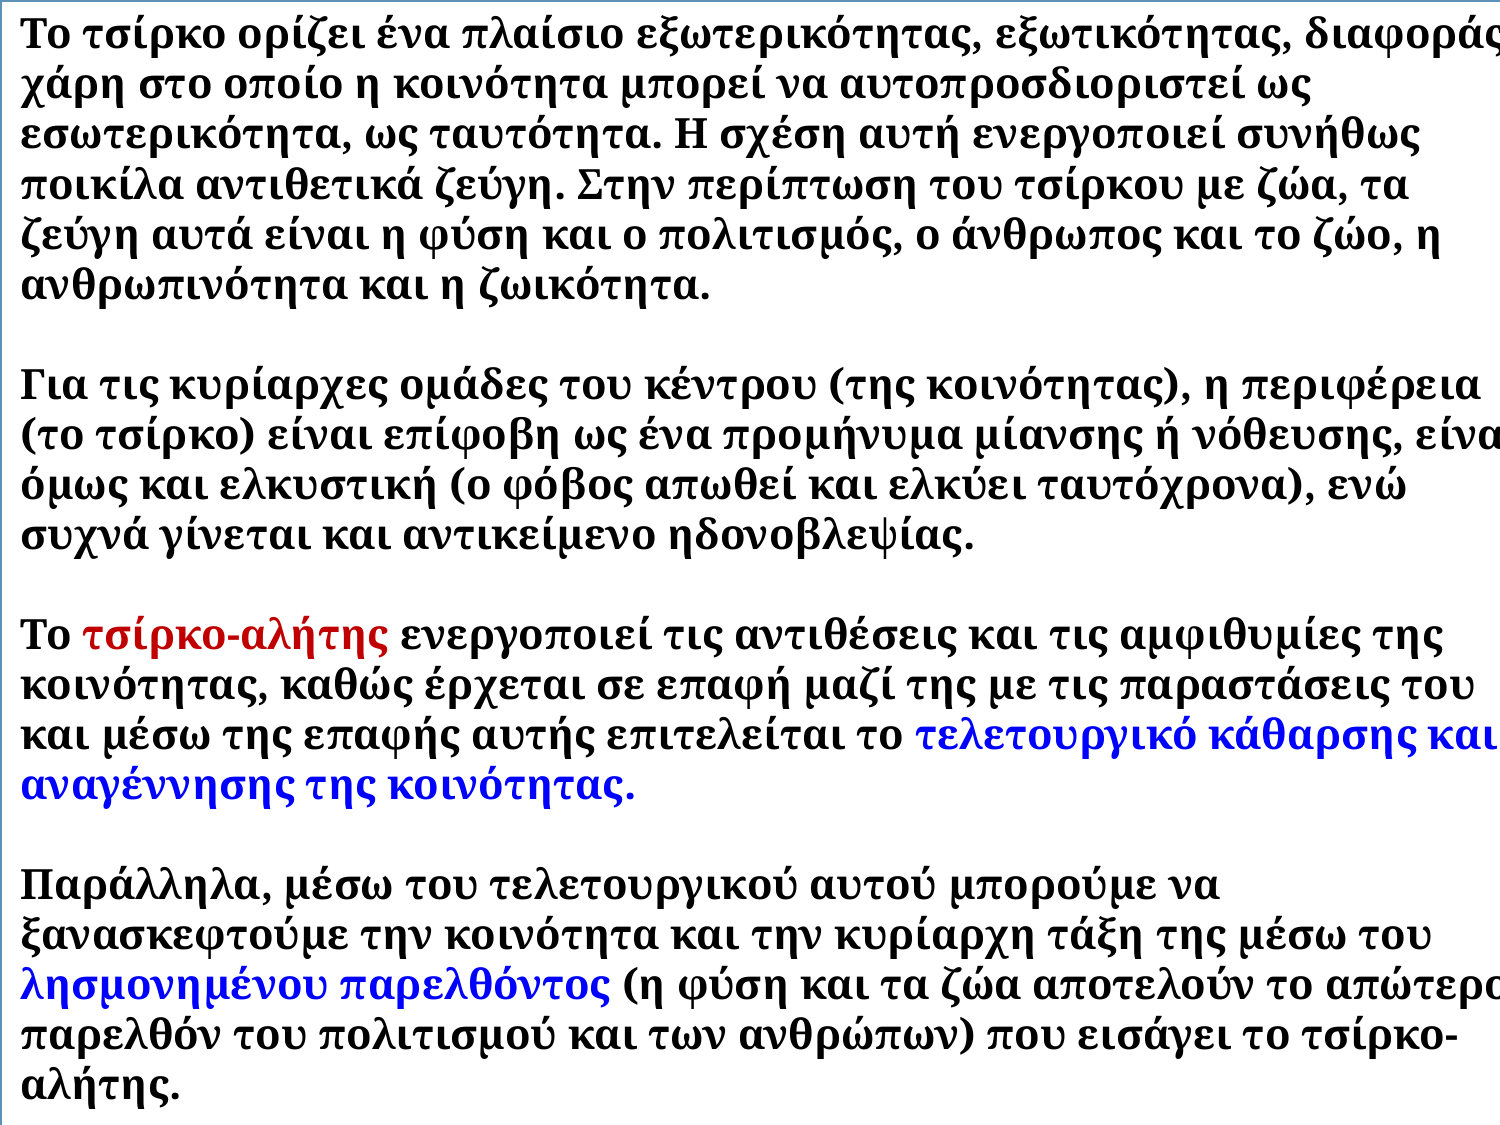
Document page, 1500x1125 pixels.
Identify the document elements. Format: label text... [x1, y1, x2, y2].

text_box Το τσίρκο ορίζει ένα πλαίσιο εξωτερικότητας, εξωτικότητας, διαφοράς, χάρη στο οποίο η κοινότητα μπορεί να αυτοπροσδιοριστεί ως εσωτερικότητα, ως ταυτότητα. Η σχέση αυτή ενεργοποιεί συνήθως ποικίλα αντιθετικά ζεύγη. Στην περίπτωση του τσίρκου με ζώα, τα ζεύγη αυτά είναι η φύση και ο πολιτισμός, ο άνθρωπος και το ζώο, η ανθρωπινότητα και η ζωικότητα. Για τις κυρίαρχες ομάδες του κέντρου (της κοινότητας), η περιφέρεια (το τσίρκο) είναι επίφοβη ως ένα προμήνυμα μίανσης ή νόθευσης, είναι όμως και ελκυστική (ο φόβος απωθεί και ελκύει ταυτόχρονα), ενώ συχνά γίνεται και αντικείμενο ηδονοβλεψίας. Το τσίρκο-αλήτης ενεργοποιεί τις αντιθέσεις και τις αμφιθυμίες της κοινότητας, καθώς έρχεται σε επαφή μαζί της με τις παραστάσεις του και μέσω της επαφής αυτής επιτελείται το τελετουργικό κάθαρσης και αναγέννησης της κοινότητας. Παράλληλα, μέσω του τελετουργικού αυτού μπορούμε να ξανασκεφτούμε την κοινότητα και την κυρίαρχη τάξη της μέσω του λησμονημένου παρελθόντος (η φύση και τα ζώα αποτελούν το απώτερο παρελθόν του πολιτισμού και των ανθρώπων) που εισάγει το τσίρκο-αλήτης. Τέλος, υποβάλλει μια ιδανική εικόνα ειρήνευσης και συμφιλίωσης, που συνδέει τα διαφορετικά ζωικά είδη σε μια φαντασιακή κοινότητα με το ανθρώπινο είδος. [5, 0, 1500, 1125]
text_box [0, 0, 5, 1125]
